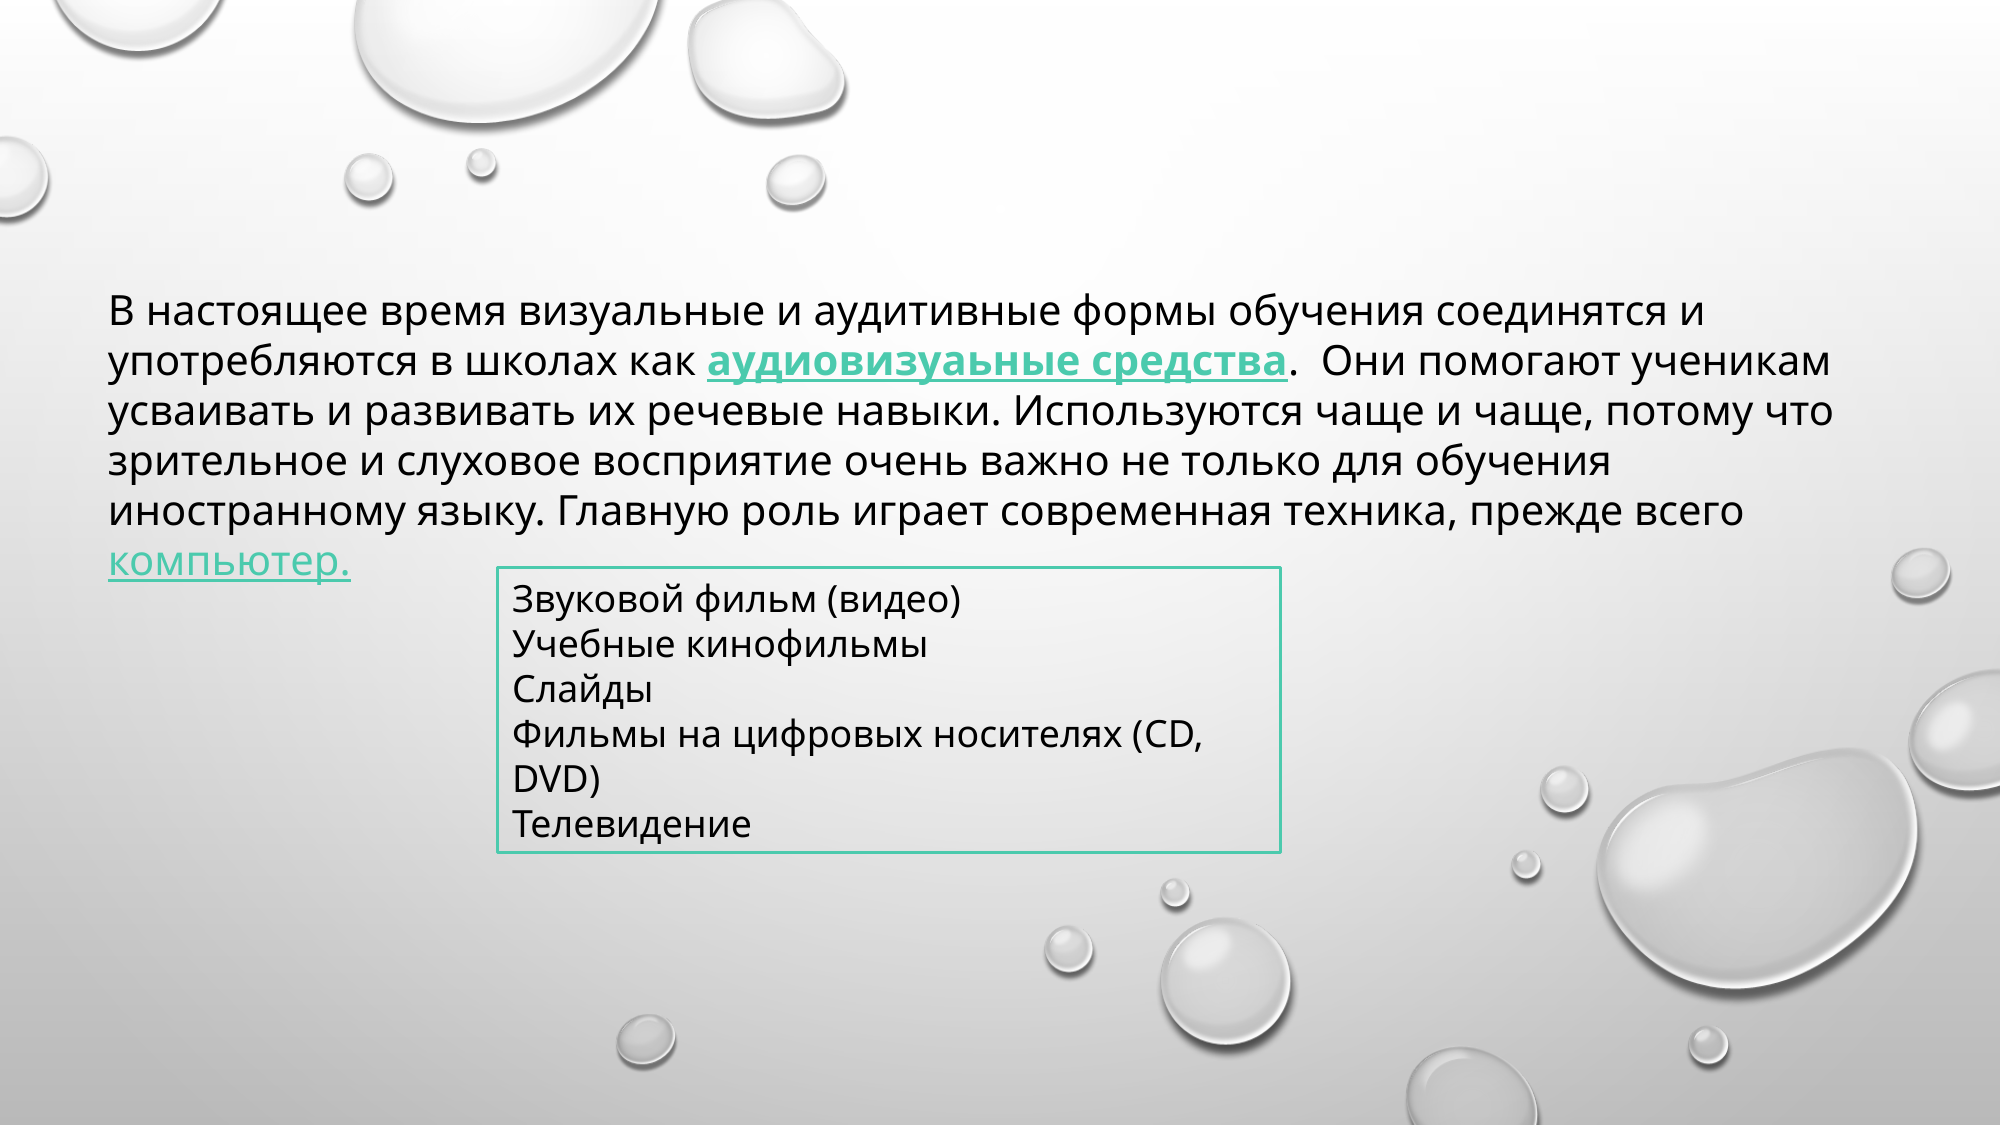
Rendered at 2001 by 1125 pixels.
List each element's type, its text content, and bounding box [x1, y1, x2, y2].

text_box В настоящее время визуальные и аудитивные формы обучения соединятся и употребляются в школах как аудиовизуаьные средства. Они помогают ученикам усваивать и развивать их речевые навыки. Используются чаще и чаще, потому что зрительное и слуховое восприятиe очень важнo не только для обучения иностранному языку. Главную роль играет современная техника, прежде всего компьютер. [93, 276, 1928, 1042]
picture [0, 0, 2000, 1125]
text_box Звуковой фильм (видео) Учебные кинофильмы Слайды Фильмы на цифровых носителях (CD, DVD) Телевидение [497, 567, 1281, 853]
